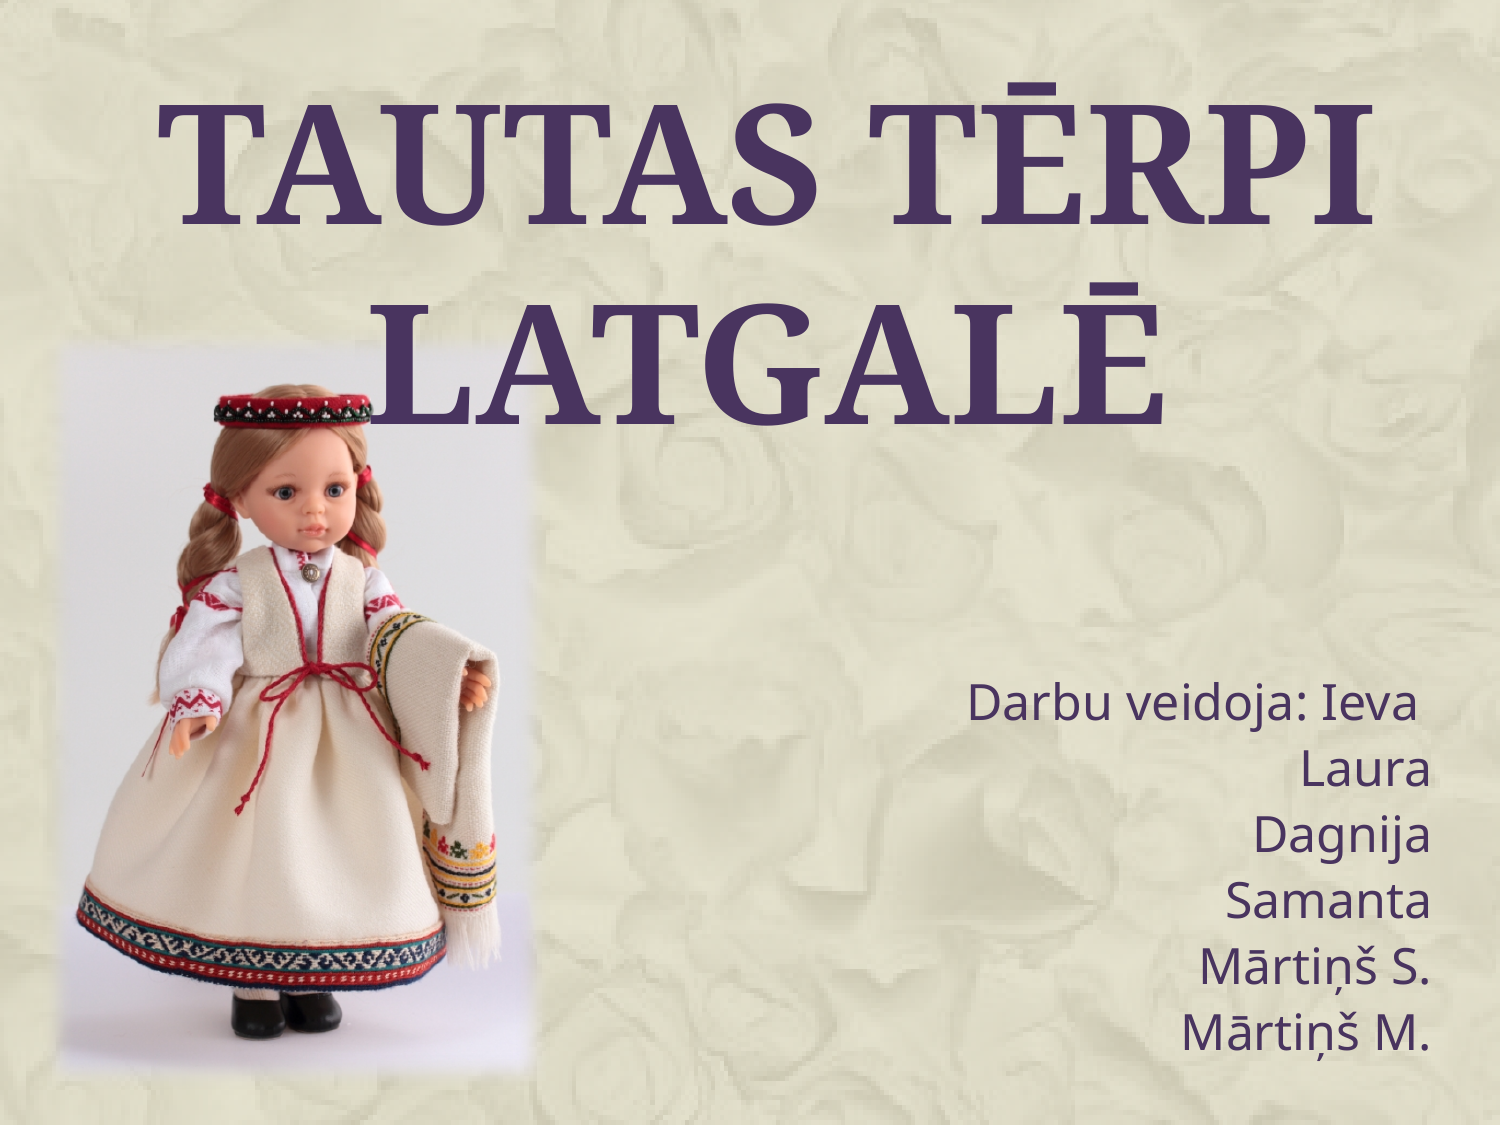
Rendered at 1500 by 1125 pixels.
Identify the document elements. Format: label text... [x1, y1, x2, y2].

subtitle Darbu veidoja: Ieva Laura Dagnija Samanta Mārtiņš S. Mārtiņš M. [147, 656, 1448, 1099]
picture [41, 325, 550, 1089]
title Tautas tērpi Latgalē [88, 137, 1447, 379]
